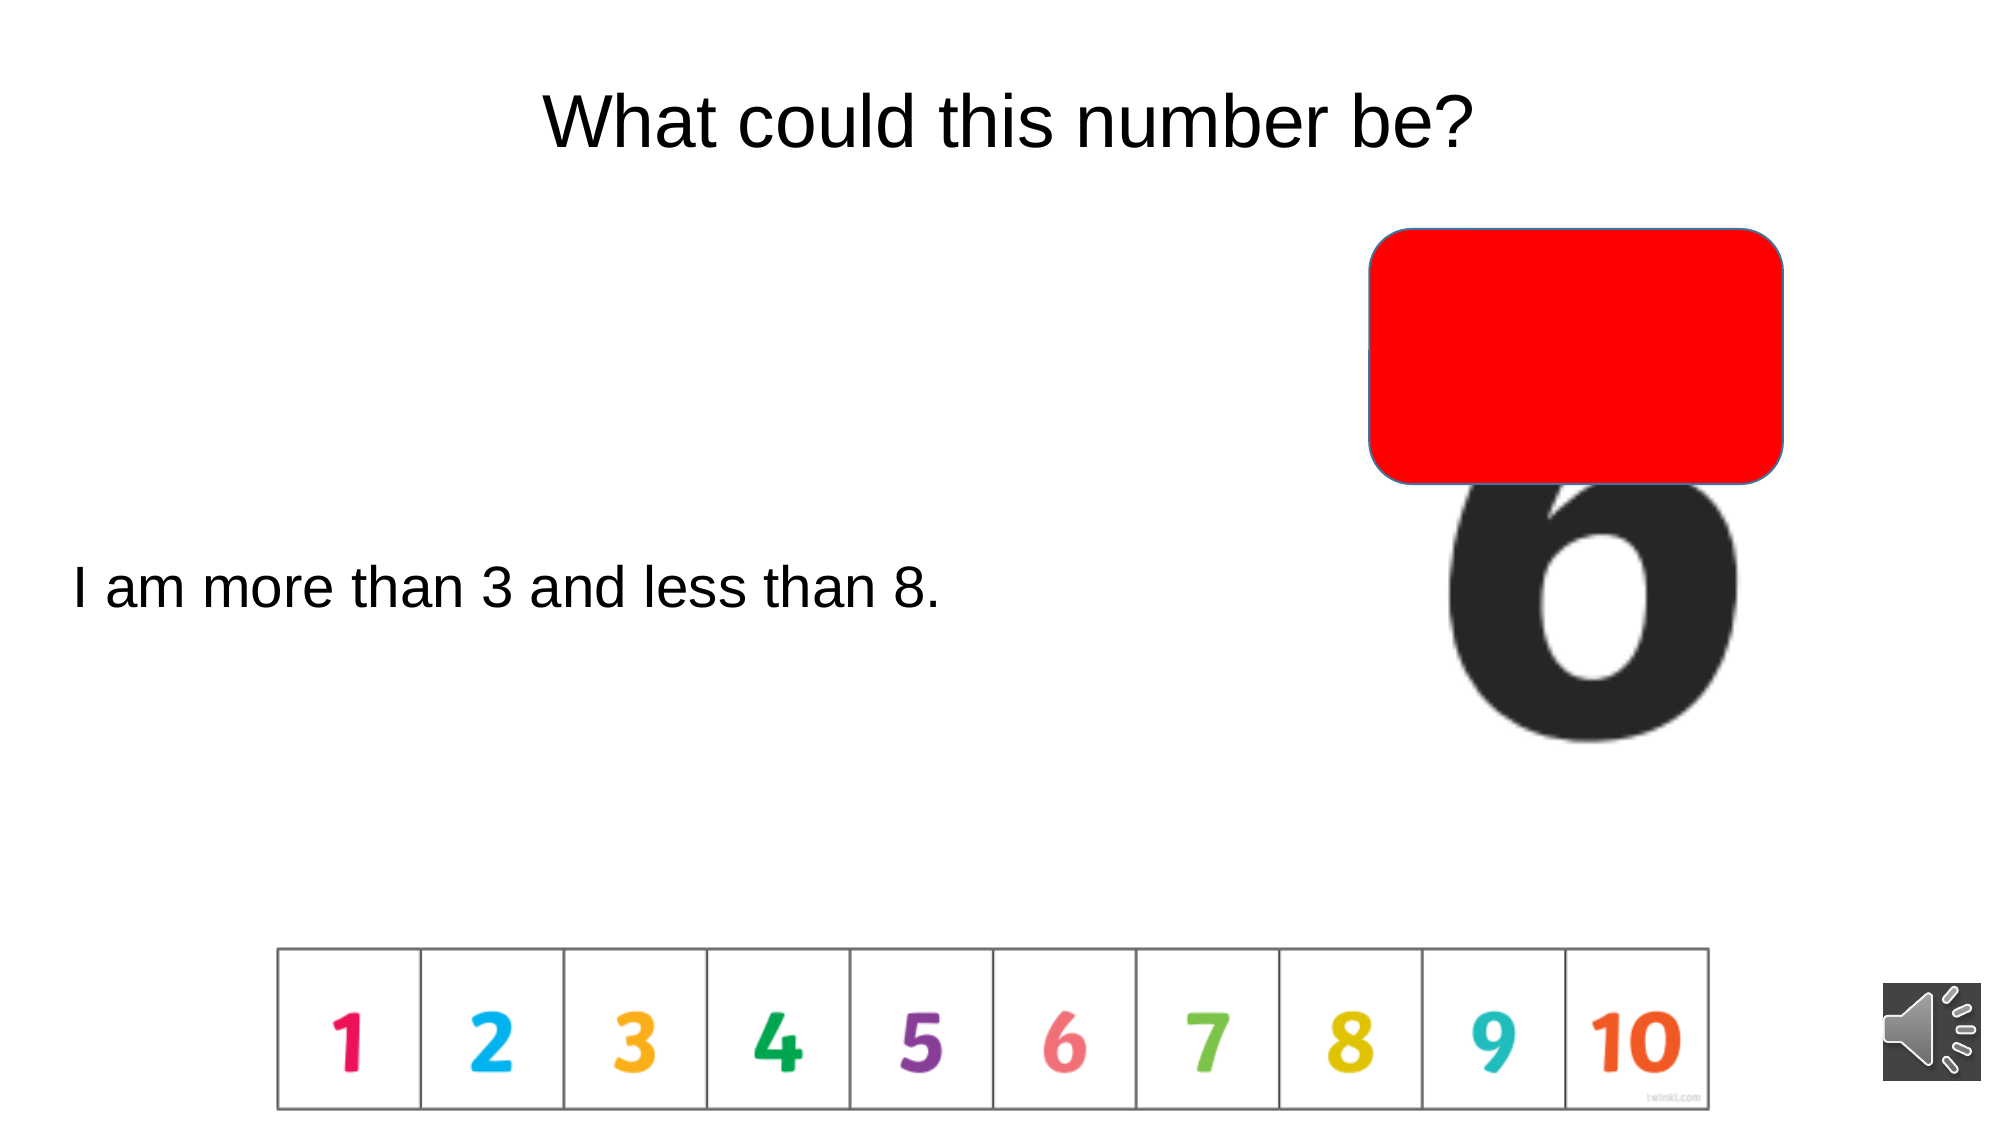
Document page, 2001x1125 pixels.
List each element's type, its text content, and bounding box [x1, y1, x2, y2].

picture [1882, 982, 1983, 1083]
picture [1333, 213, 1856, 831]
picture [257, 939, 1721, 1125]
text_box I am more than 3 and less than 8. [57, 542, 1010, 837]
title What could this number be? [56, 62, 1962, 171]
